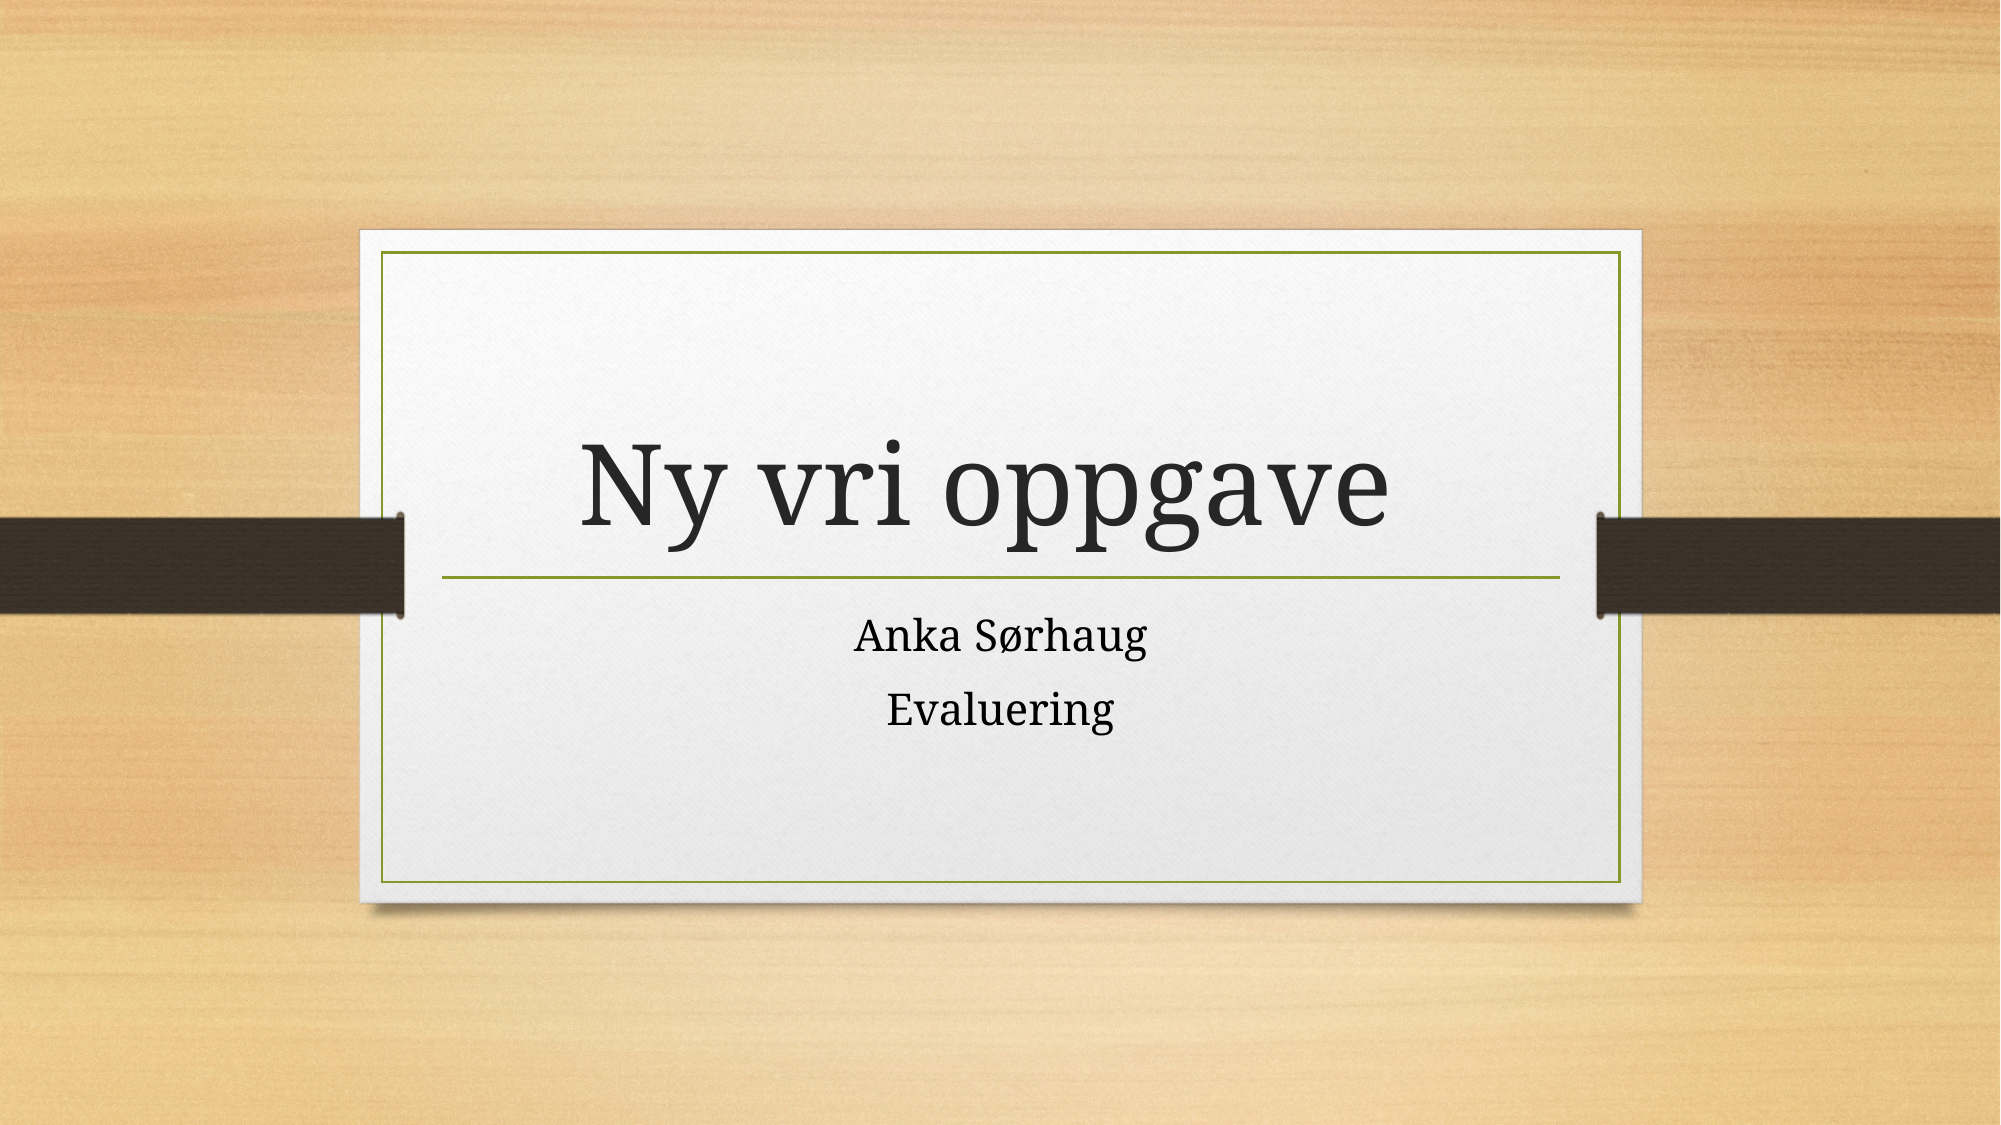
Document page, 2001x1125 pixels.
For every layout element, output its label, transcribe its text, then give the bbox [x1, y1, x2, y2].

title Ny vri oppgave [441, 306, 1560, 556]
picture [0, 0, 2001, 1125]
subtitle Anka Sørhaug Evaluering [441, 600, 1560, 817]
